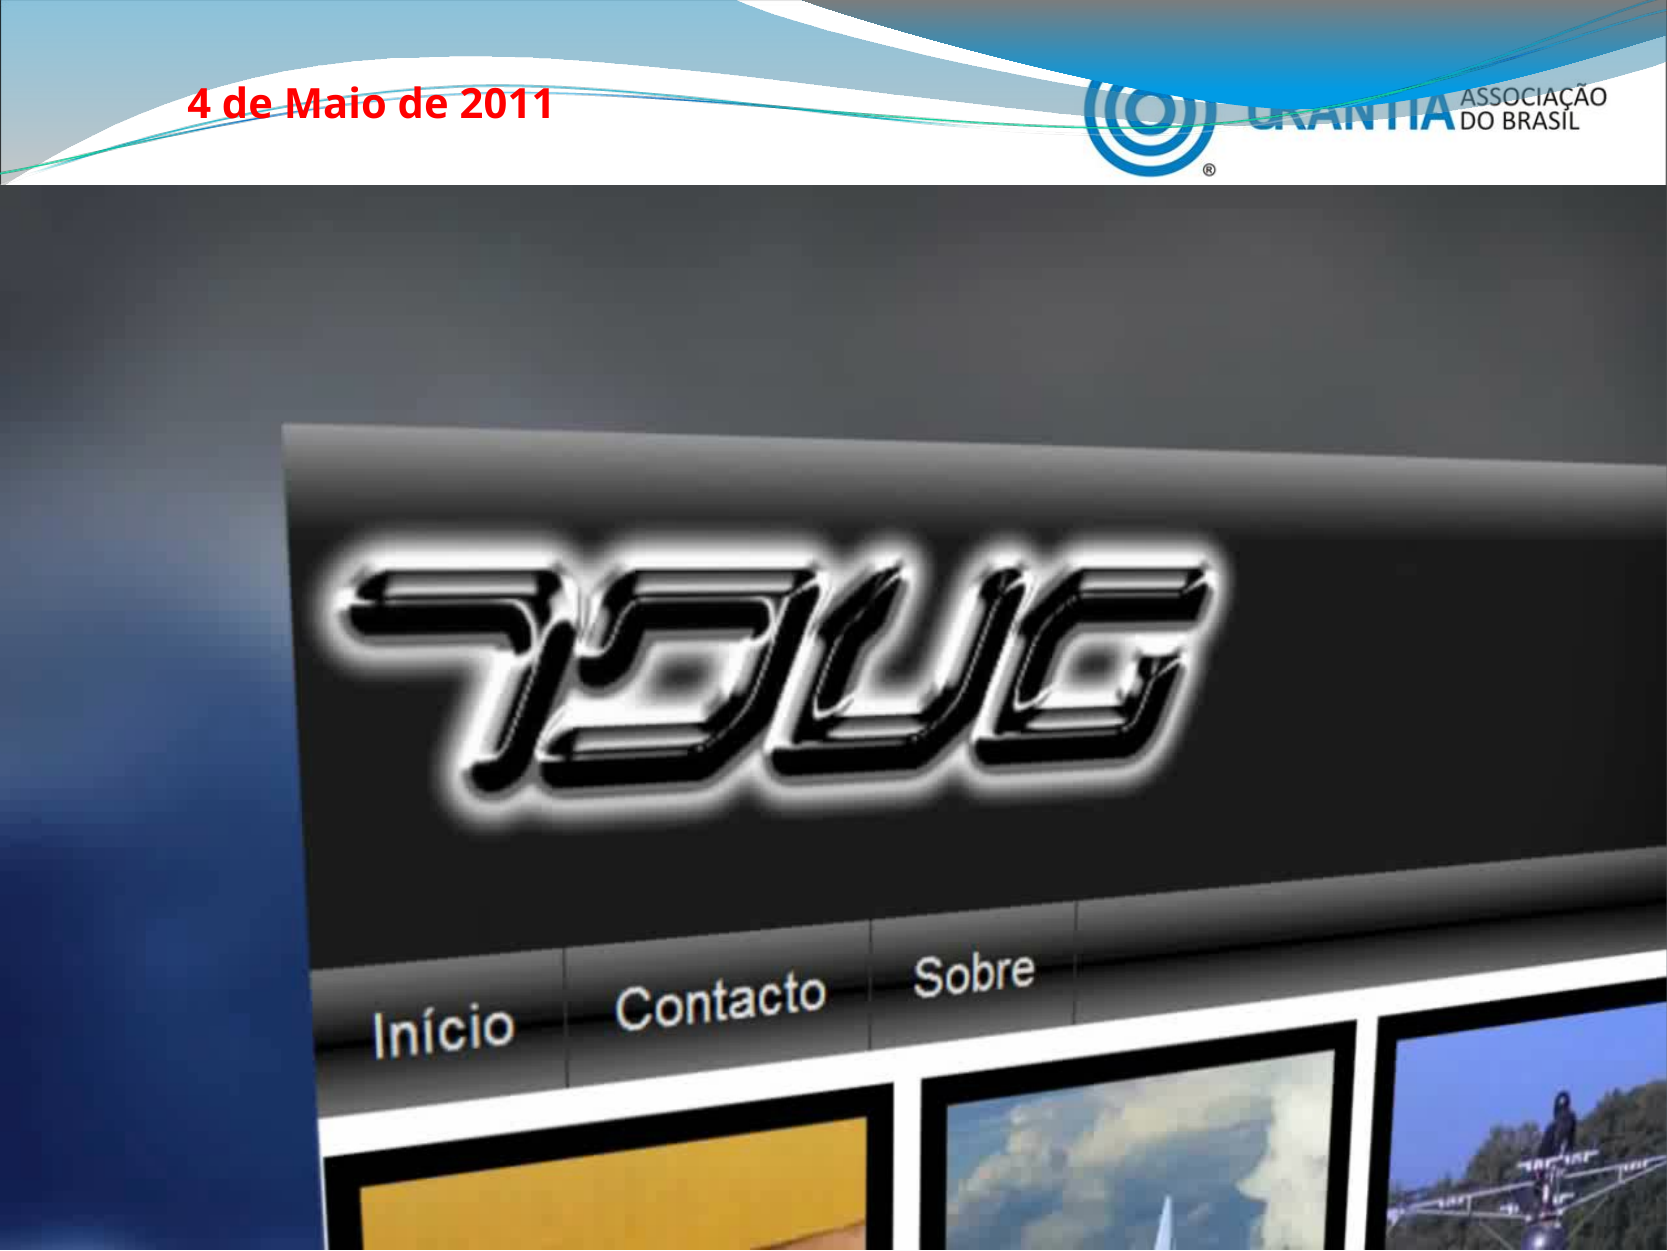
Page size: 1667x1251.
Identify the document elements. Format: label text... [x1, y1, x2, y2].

text_box 4 de Maio de 2011 [139, 69, 604, 136]
picture [0, 0, 1667, 1250]
